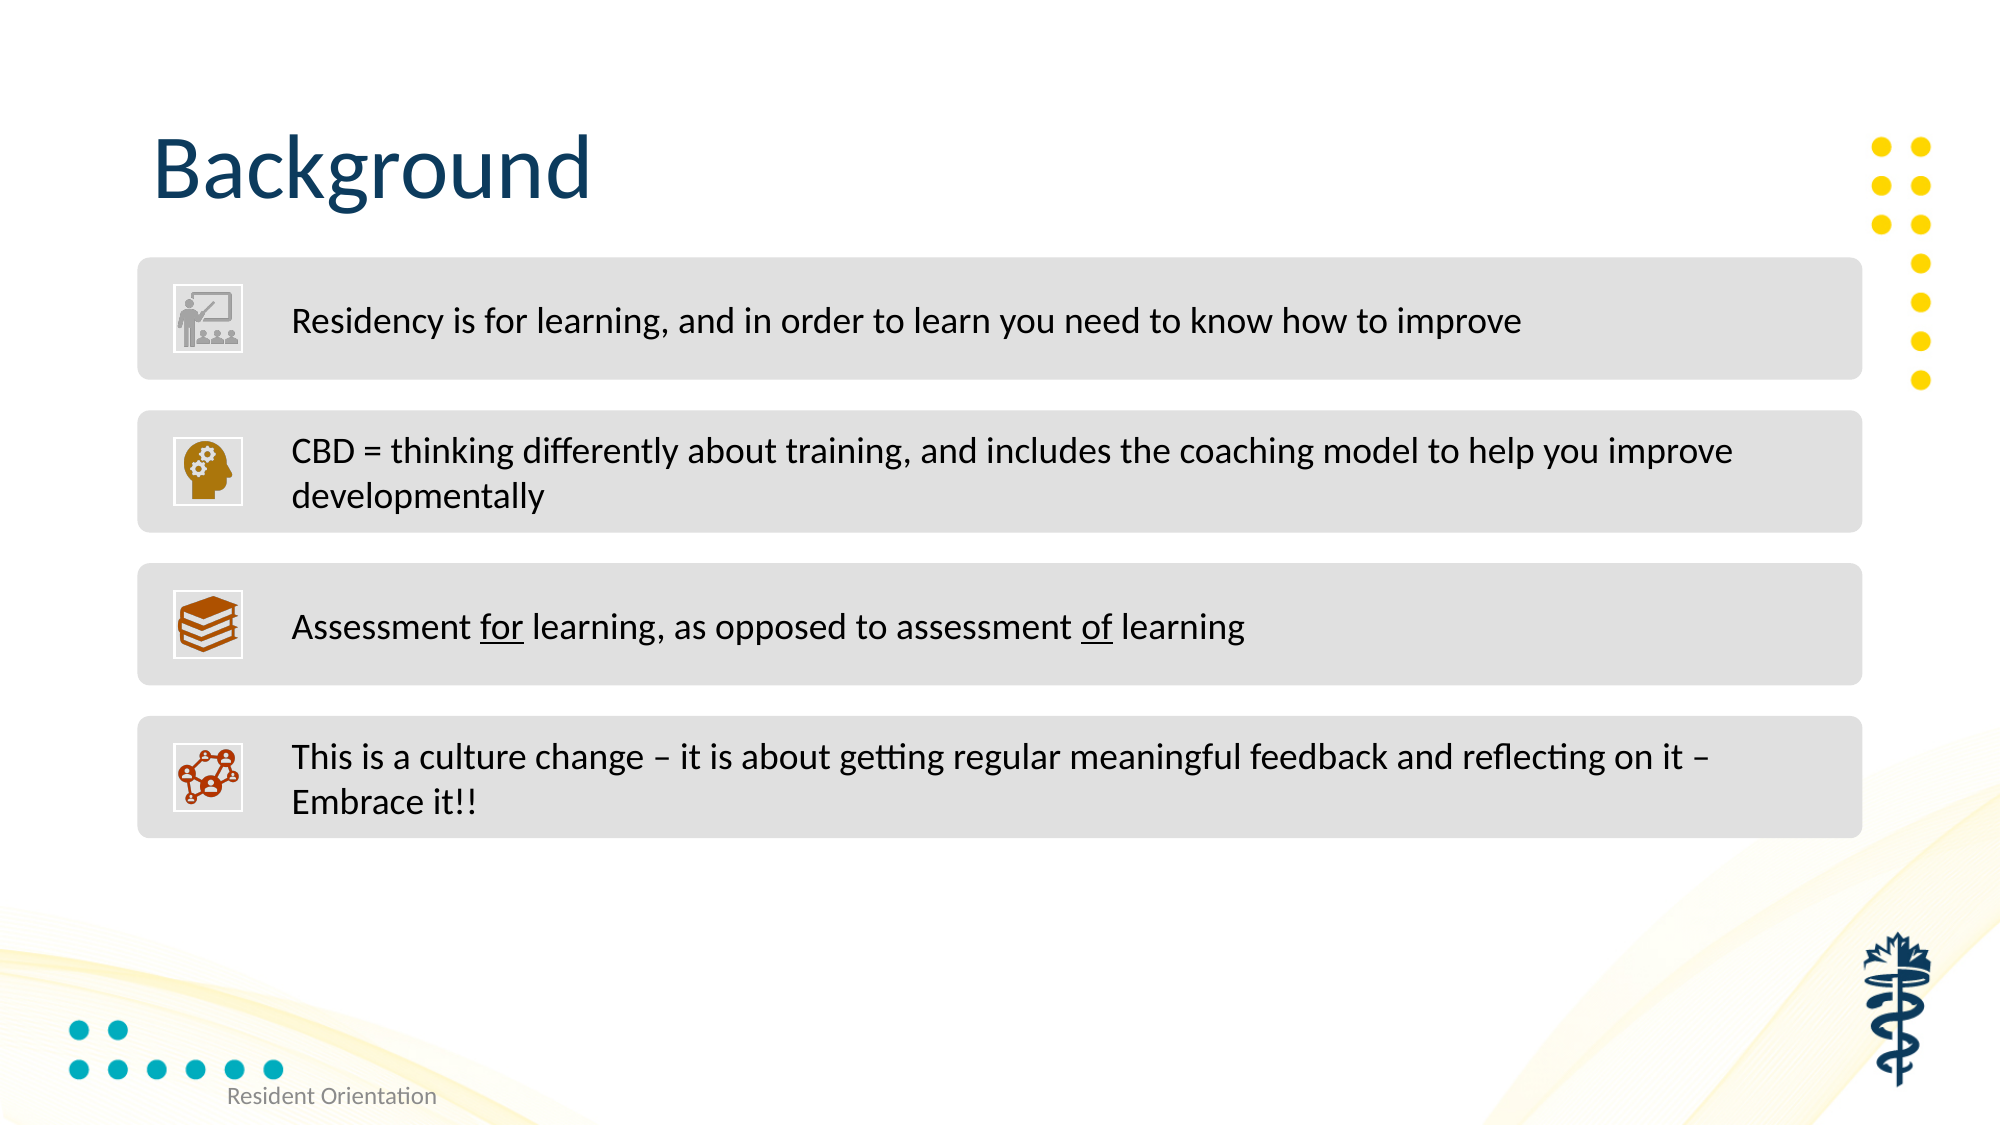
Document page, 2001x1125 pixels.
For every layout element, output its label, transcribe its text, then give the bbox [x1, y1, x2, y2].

title Background [137, 59, 1863, 257]
footer Resident Orientation [0, 1071, 665, 1124]
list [137, 257, 1863, 839]
picture [0, 0, 2000, 1125]
